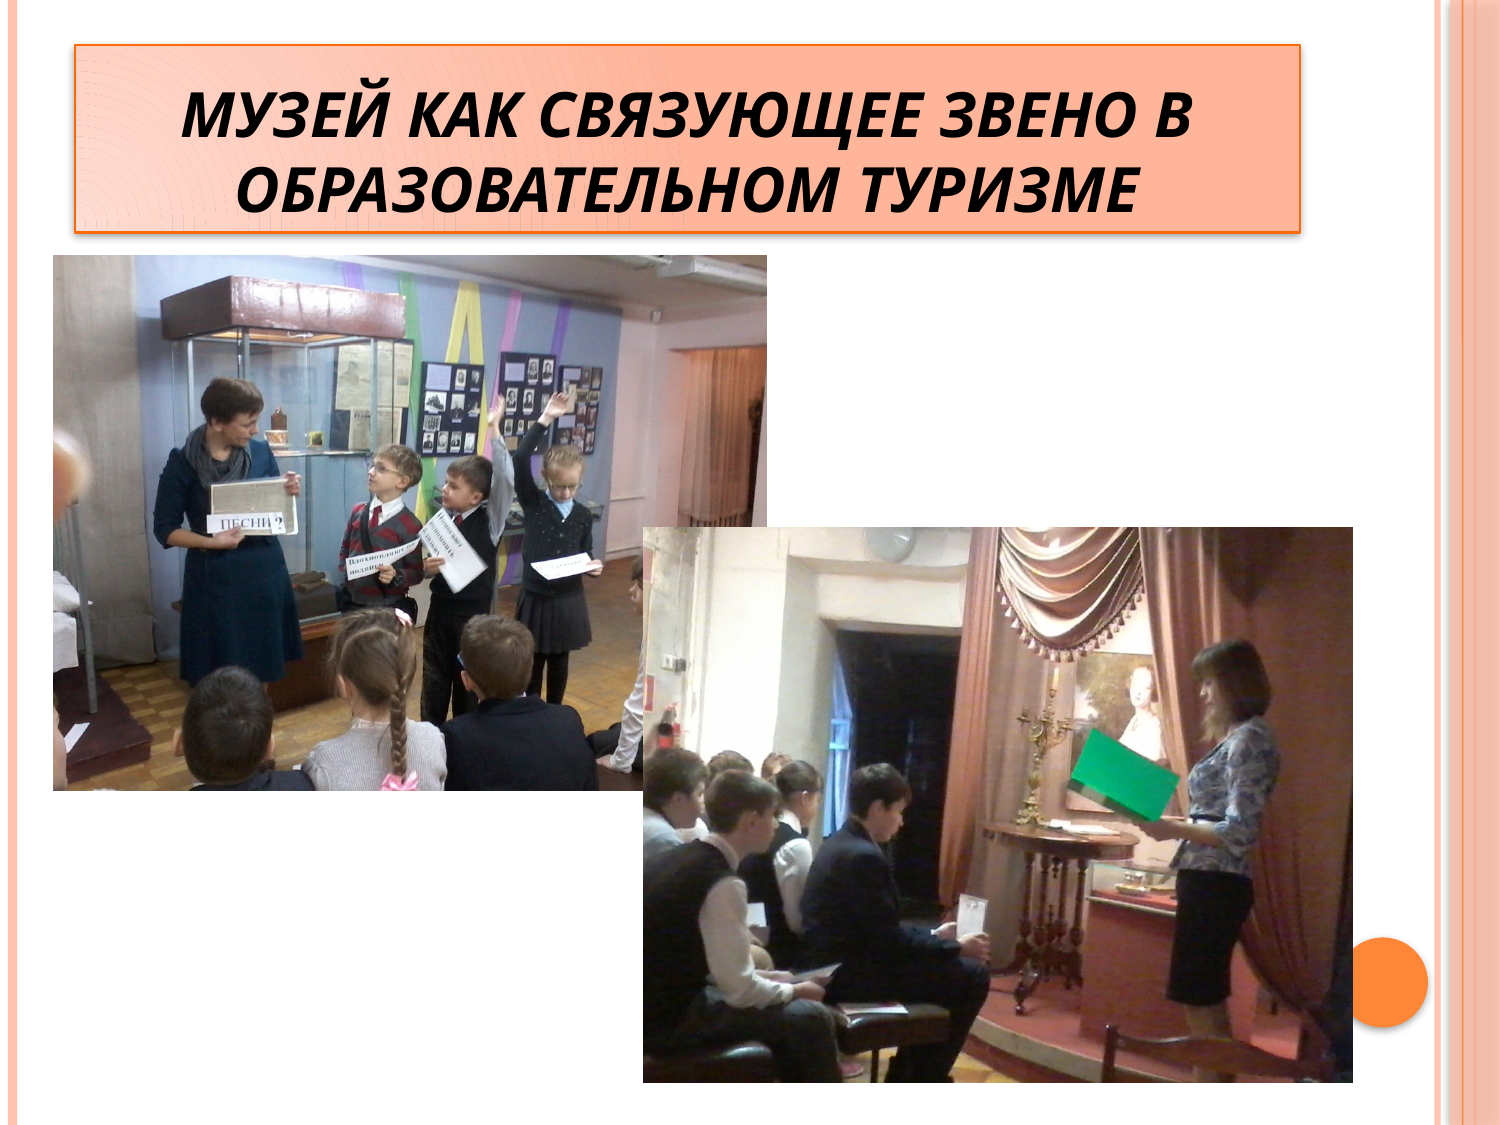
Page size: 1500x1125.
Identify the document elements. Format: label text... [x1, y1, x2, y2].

picture [643, 526, 1353, 1083]
title Музей как связующее звено в образовательном туризме [74, 44, 1301, 234]
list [52, 254, 768, 792]
